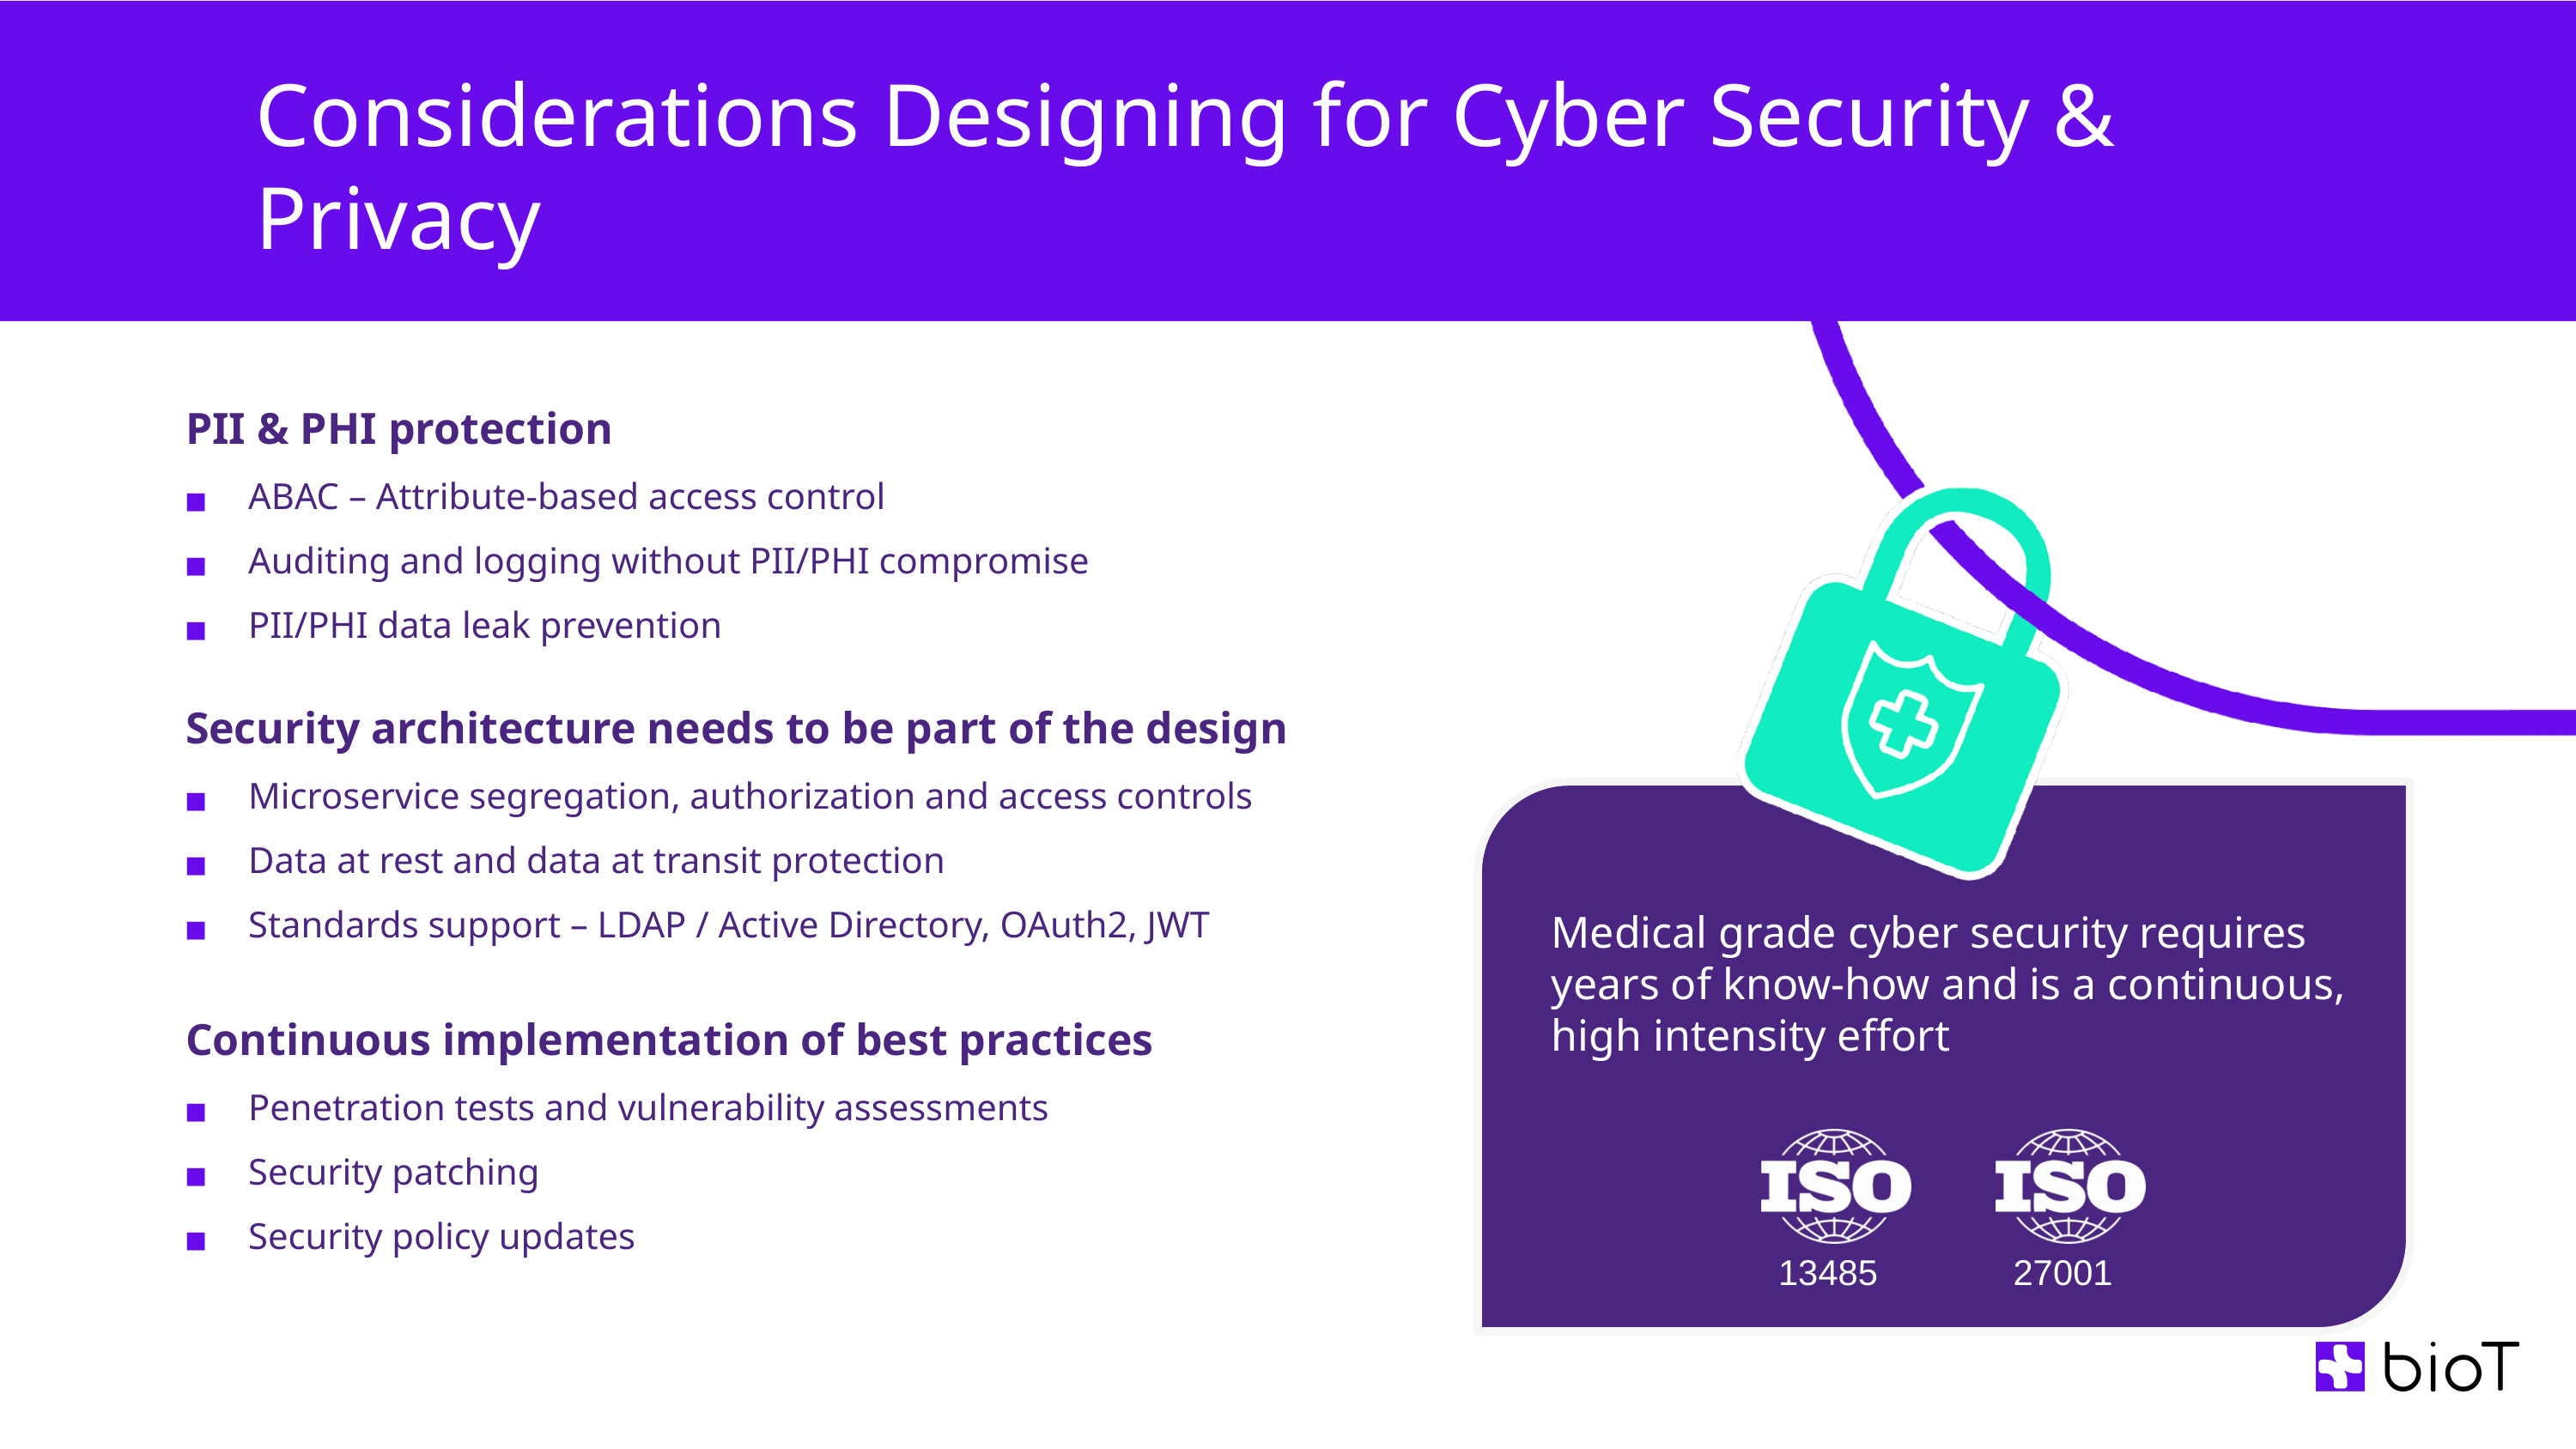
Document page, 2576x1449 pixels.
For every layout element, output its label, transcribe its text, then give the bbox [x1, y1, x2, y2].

text_box Considerations Designing for Cyber Security & Privacy [242, 58, 2154, 269]
picture [1761, 1128, 1911, 1245]
text_box Medical grade cyber security requires years of know-how and is a continuous, high intensity effort [1538, 899, 2369, 1119]
picture [1996, 1128, 2146, 1245]
text_box 13485 [1722, 1242, 1935, 1299]
picture [2316, 1342, 2519, 1391]
text_box 27001 [1957, 1242, 2170, 1299]
picture [1736, 322, 2576, 881]
text_box PII & PHI protection ABAC – Attribute-based access control Auditing and logging without PII/PHI compromise PII/PHI data leak prevention Security architecture needs to be part of the design Microservice segregation, authorization and access controls Data at rest and data at transit protection Standards support – LDAP / Active Directory, OAuth2, JWT Continuous implementation of best practices Penetration tests and vulnerability assessments Security patching Security policy updates [171, 380, 1454, 1270]
